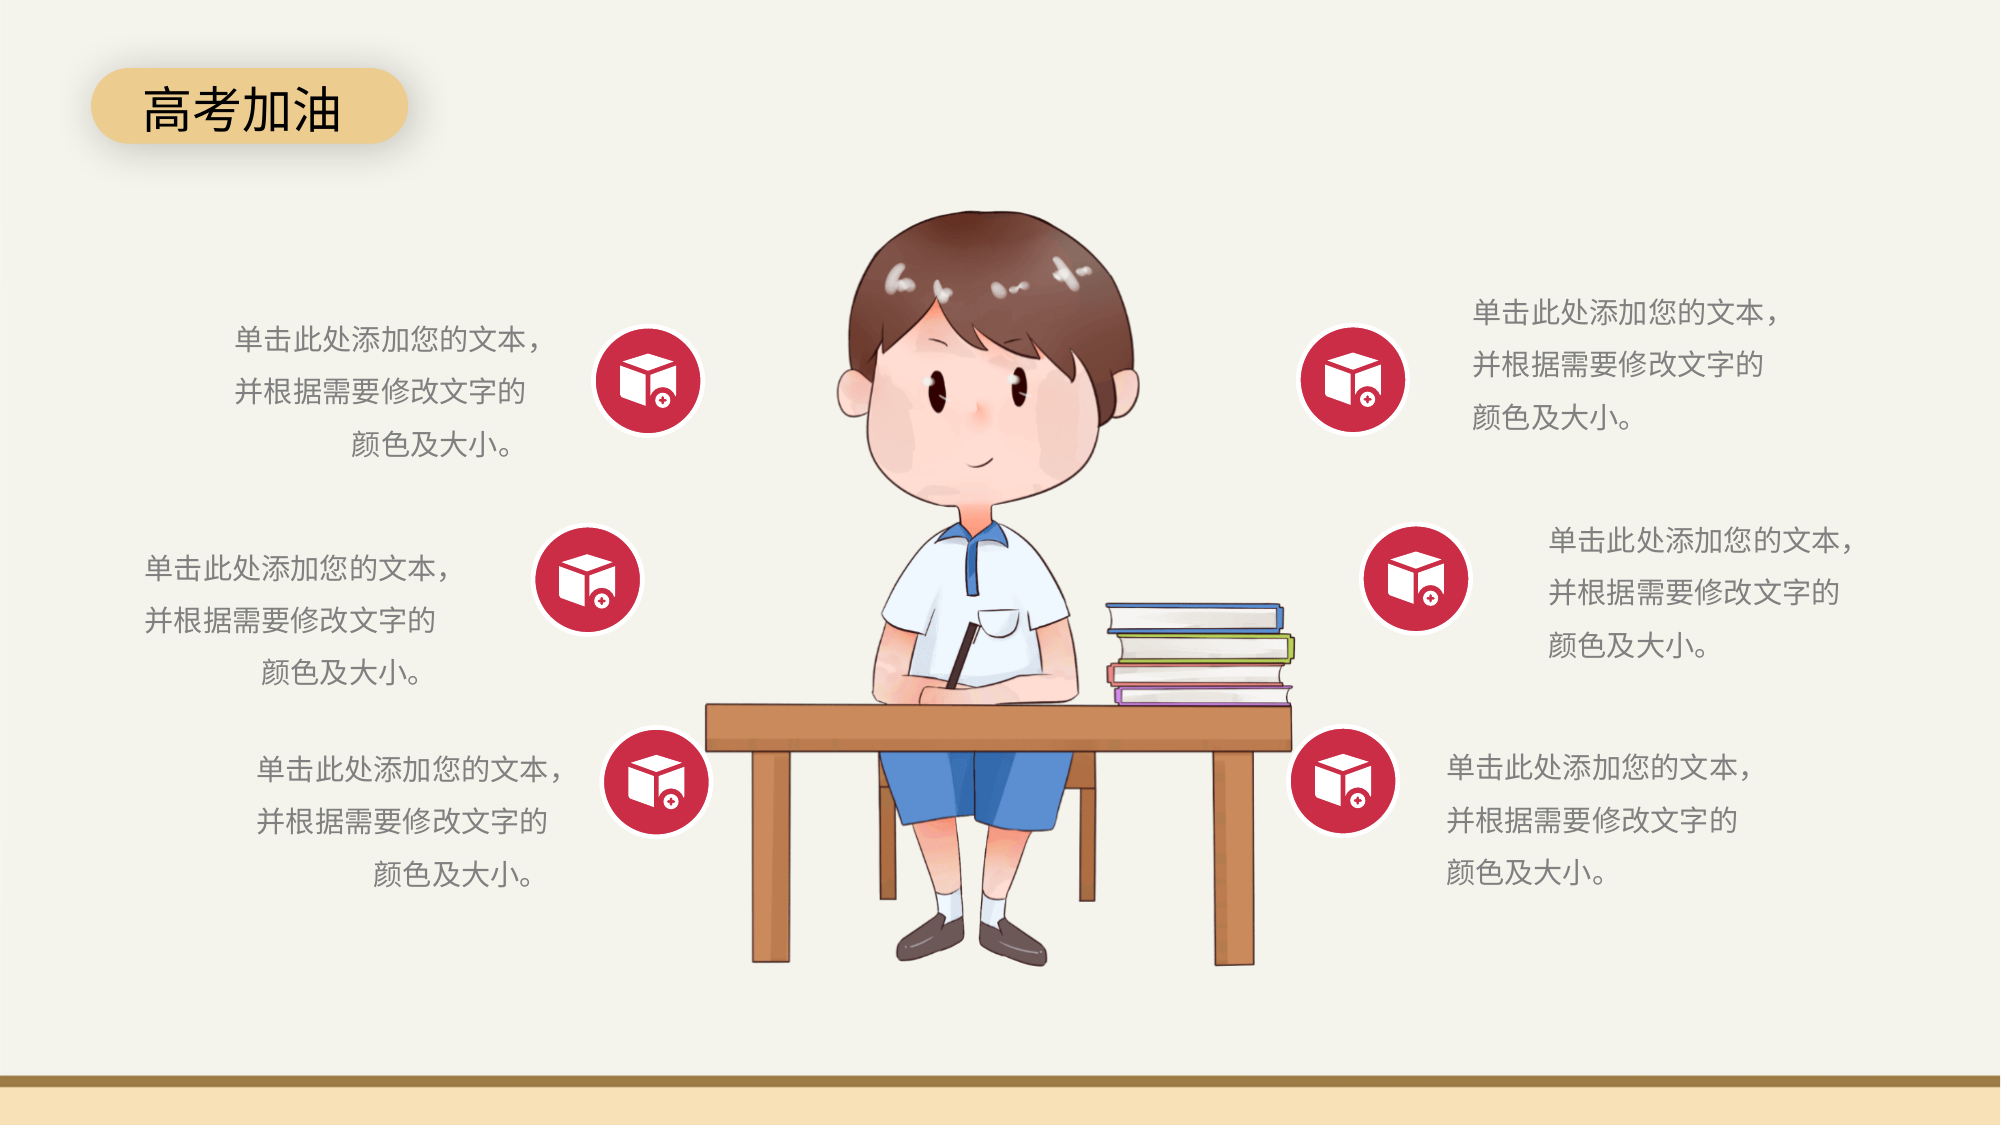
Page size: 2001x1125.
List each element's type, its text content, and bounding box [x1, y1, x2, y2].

text_box [1355, 364, 1381, 396]
text_box [594, 593, 610, 609]
text_box [622, 355, 642, 369]
text_box [1360, 391, 1376, 407]
text_box [1299, 726, 1398, 836]
text_box [1317, 753, 1369, 772]
text_box 单击此处添加您的文本，并根据需要修改文字的颜色及大小。 [223, 726, 564, 899]
text_box [620, 365, 642, 405]
text_box [1345, 765, 1372, 797]
text_box [1390, 551, 1442, 569]
text_box 单击此处添加您的文本，并根据需要修改文字的颜色及大小。 [1431, 724, 1772, 897]
text_box [1299, 325, 1408, 435]
text_box [559, 566, 585, 607]
text_box [601, 729, 642, 835]
text_box [90, 66, 410, 145]
text_box [1423, 590, 1439, 606]
text_box [533, 525, 642, 635]
text_box 单击此处添加您的文本，并根据需要修改文字的颜色及大小。 [1533, 497, 1874, 670]
text_box [628, 766, 642, 803]
text_box 单击此处添加您的文本，并根据需要修改文字的颜色及大小。 [201, 296, 542, 469]
text_box [1325, 364, 1351, 405]
text_box [1388, 563, 1414, 604]
text_box [630, 759, 642, 767]
text_box 单击此处添加您的文本，并根据需要修改文字的颜色及大小。 [1457, 269, 1799, 442]
text_box [561, 554, 613, 572]
text_box 单击此处添加您的文本，并根据需要修改文字的颜色及大小。 [111, 525, 452, 698]
text_box [1361, 524, 1471, 634]
text_box [1418, 563, 1444, 595]
text_box [593, 326, 642, 436]
text_box [1315, 765, 1341, 807]
picture [0, 0, 2001, 1125]
text_box [1350, 792, 1366, 809]
text_box [1327, 352, 1379, 370]
text_box [589, 566, 616, 598]
text_box 高考加油 [127, 71, 372, 147]
